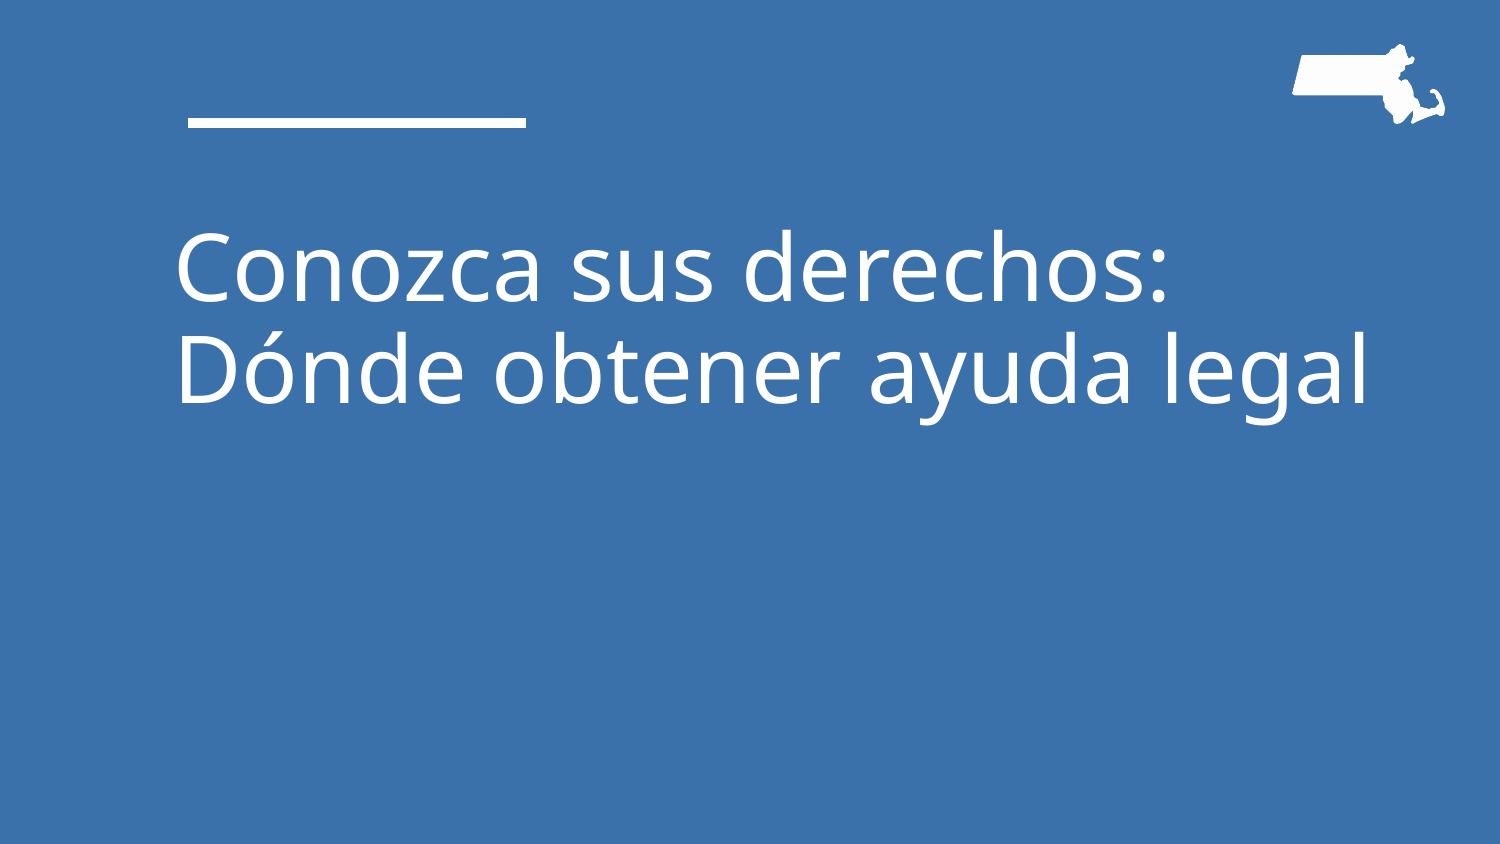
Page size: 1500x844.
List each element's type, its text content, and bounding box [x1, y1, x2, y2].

picture [1292, 44, 1445, 124]
title Conozca sus derechos: Dónde obtener ayuda legal [162, 317, 1450, 429]
